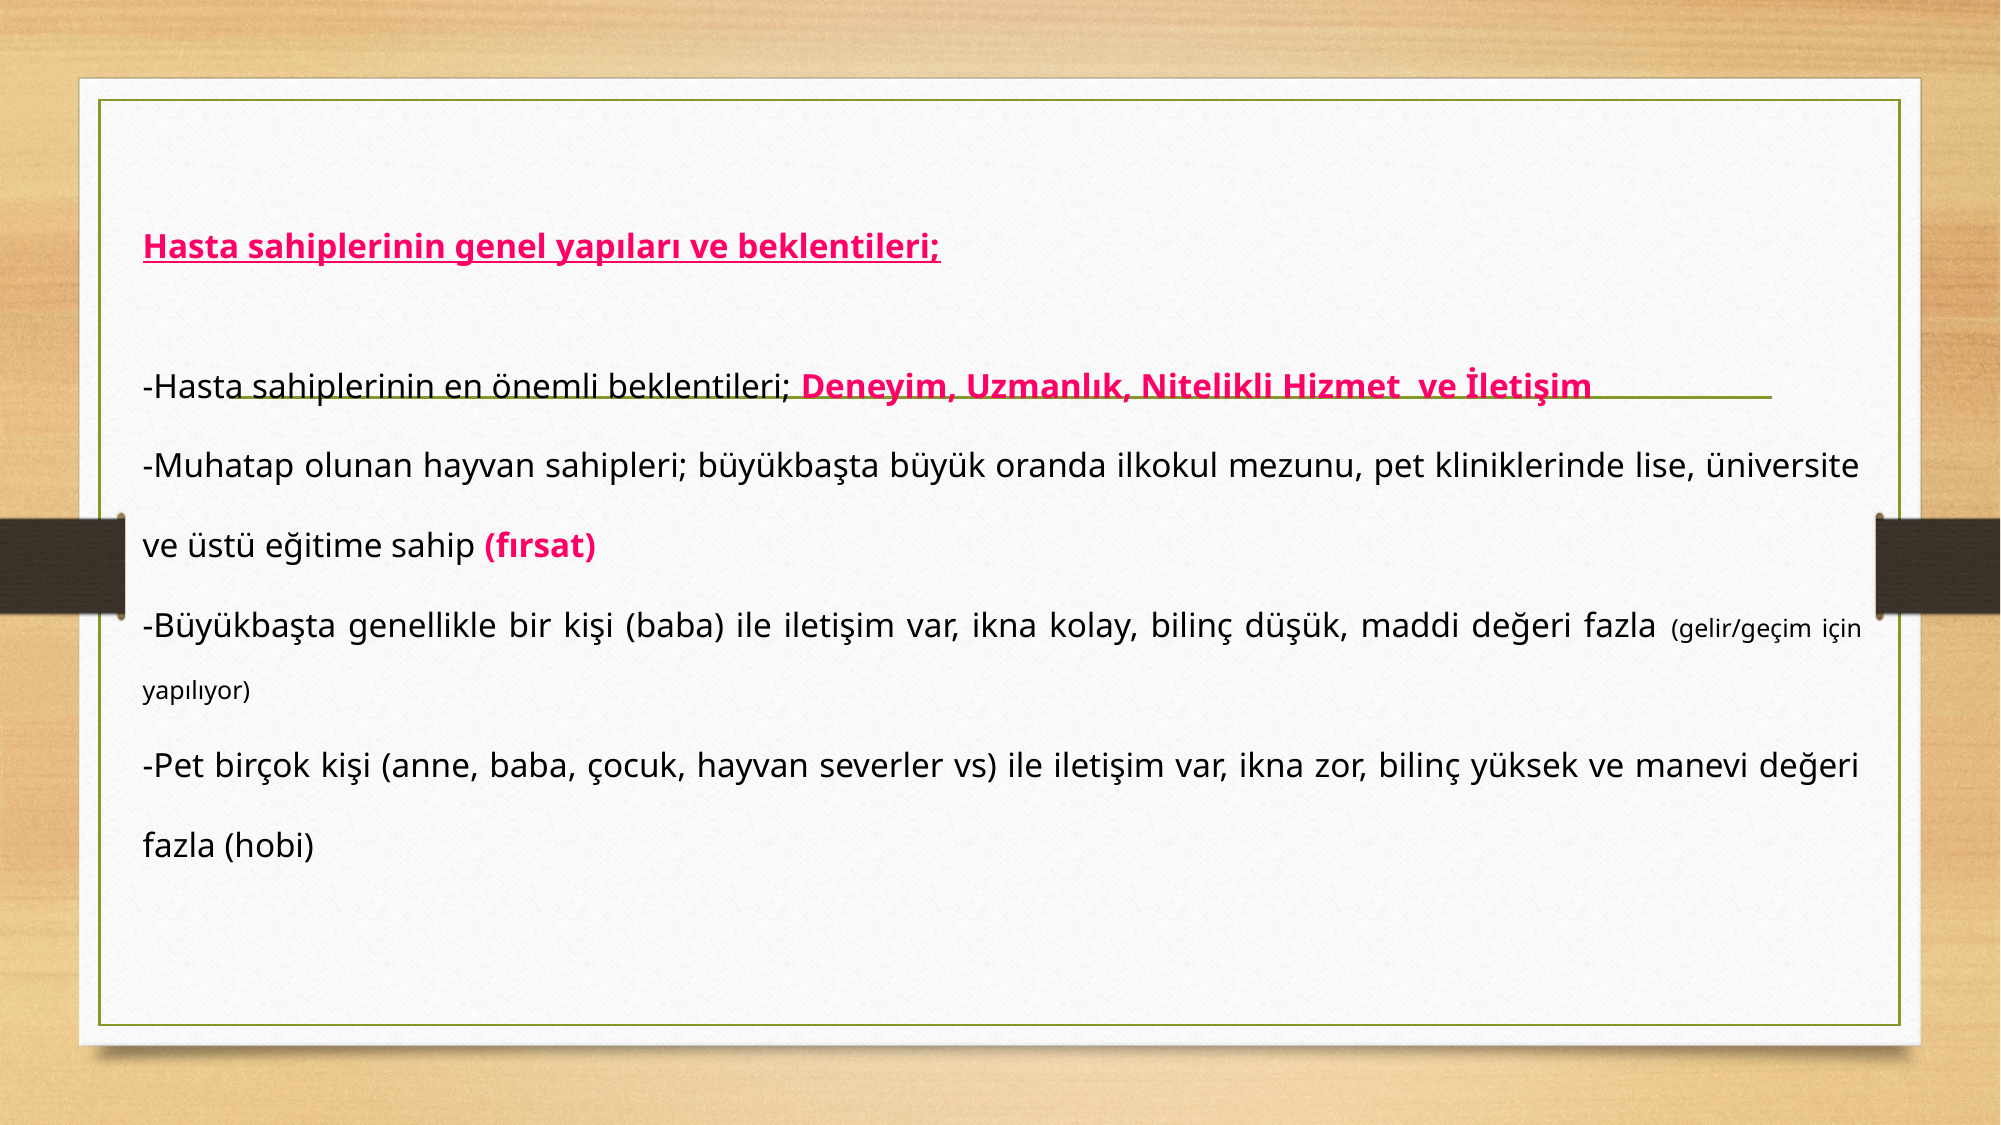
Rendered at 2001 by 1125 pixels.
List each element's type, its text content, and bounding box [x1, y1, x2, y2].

picture [0, 0, 2001, 1125]
text_box Hasta sahiplerinin genel yapıları ve beklentileri; -Hasta sahiplerinin en önemli beklentileri; Deneyim, Uzmanlık, Nitelikli Hizmet ve İletişim -Muhatap olunan hayvan sahipleri; büyükbaşta büyük oranda ilkokul mezunu, pet kliniklerinde lise, üniversite ve üstü eğitime sahip (fırsat) -Büyükbaşta genellikle bir kişi (baba) ile iletişim var, ikna kolay, bilinç düşük, maddi değeri fazla (gelir/geçim için yapılıyor) -Pet birçok kişi (anne, baba, çocuk, hayvan severler vs) ile iletişim var, ikna zor, bilinç yüksek ve manevi değeri fazla (hobi) [127, 197, 1878, 872]
